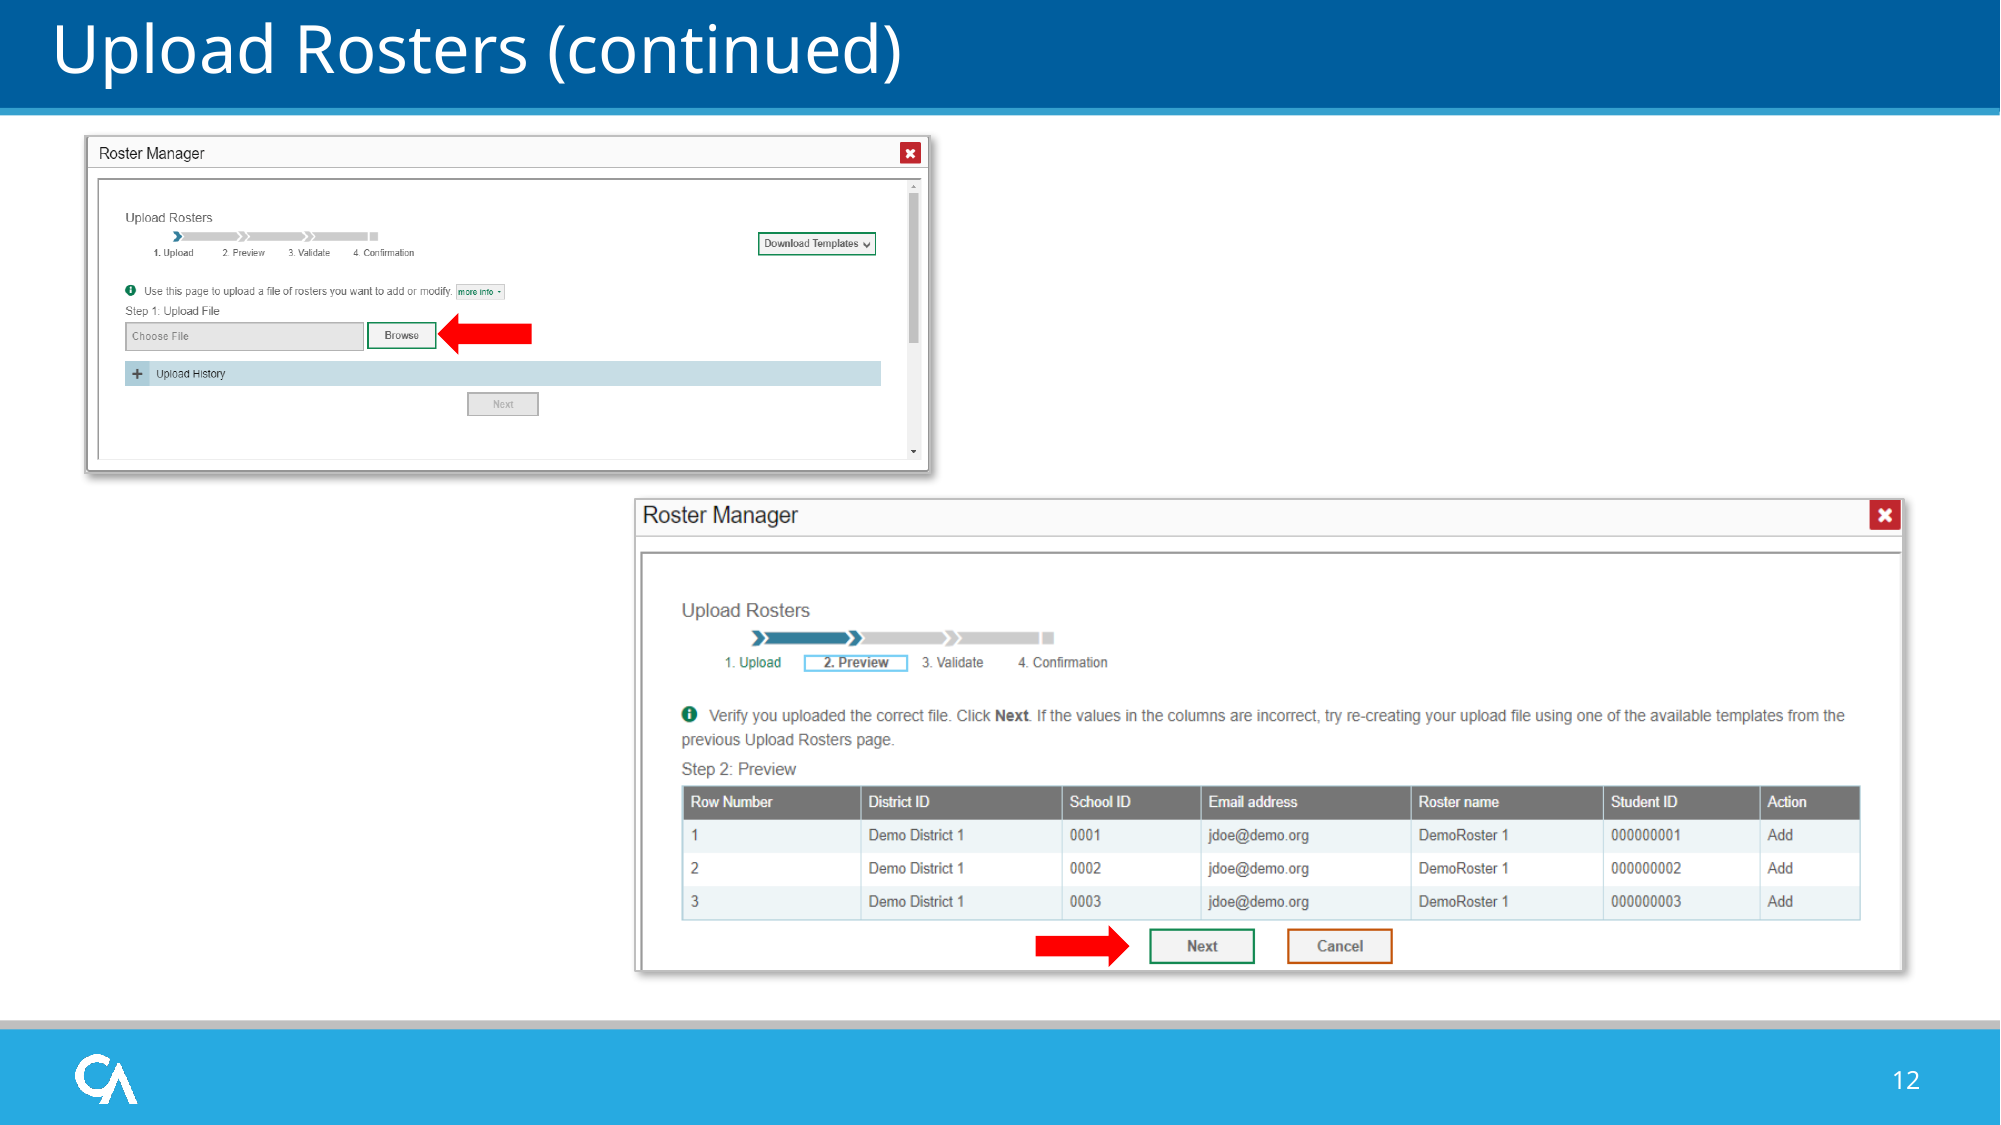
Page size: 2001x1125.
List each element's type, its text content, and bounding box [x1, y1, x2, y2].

text_box 12 [1877, 1057, 1993, 1103]
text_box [85, 136, 1903, 971]
text_box Upload Rosters (continued) [37, 0, 1877, 120]
picture [75, 1054, 138, 1104]
